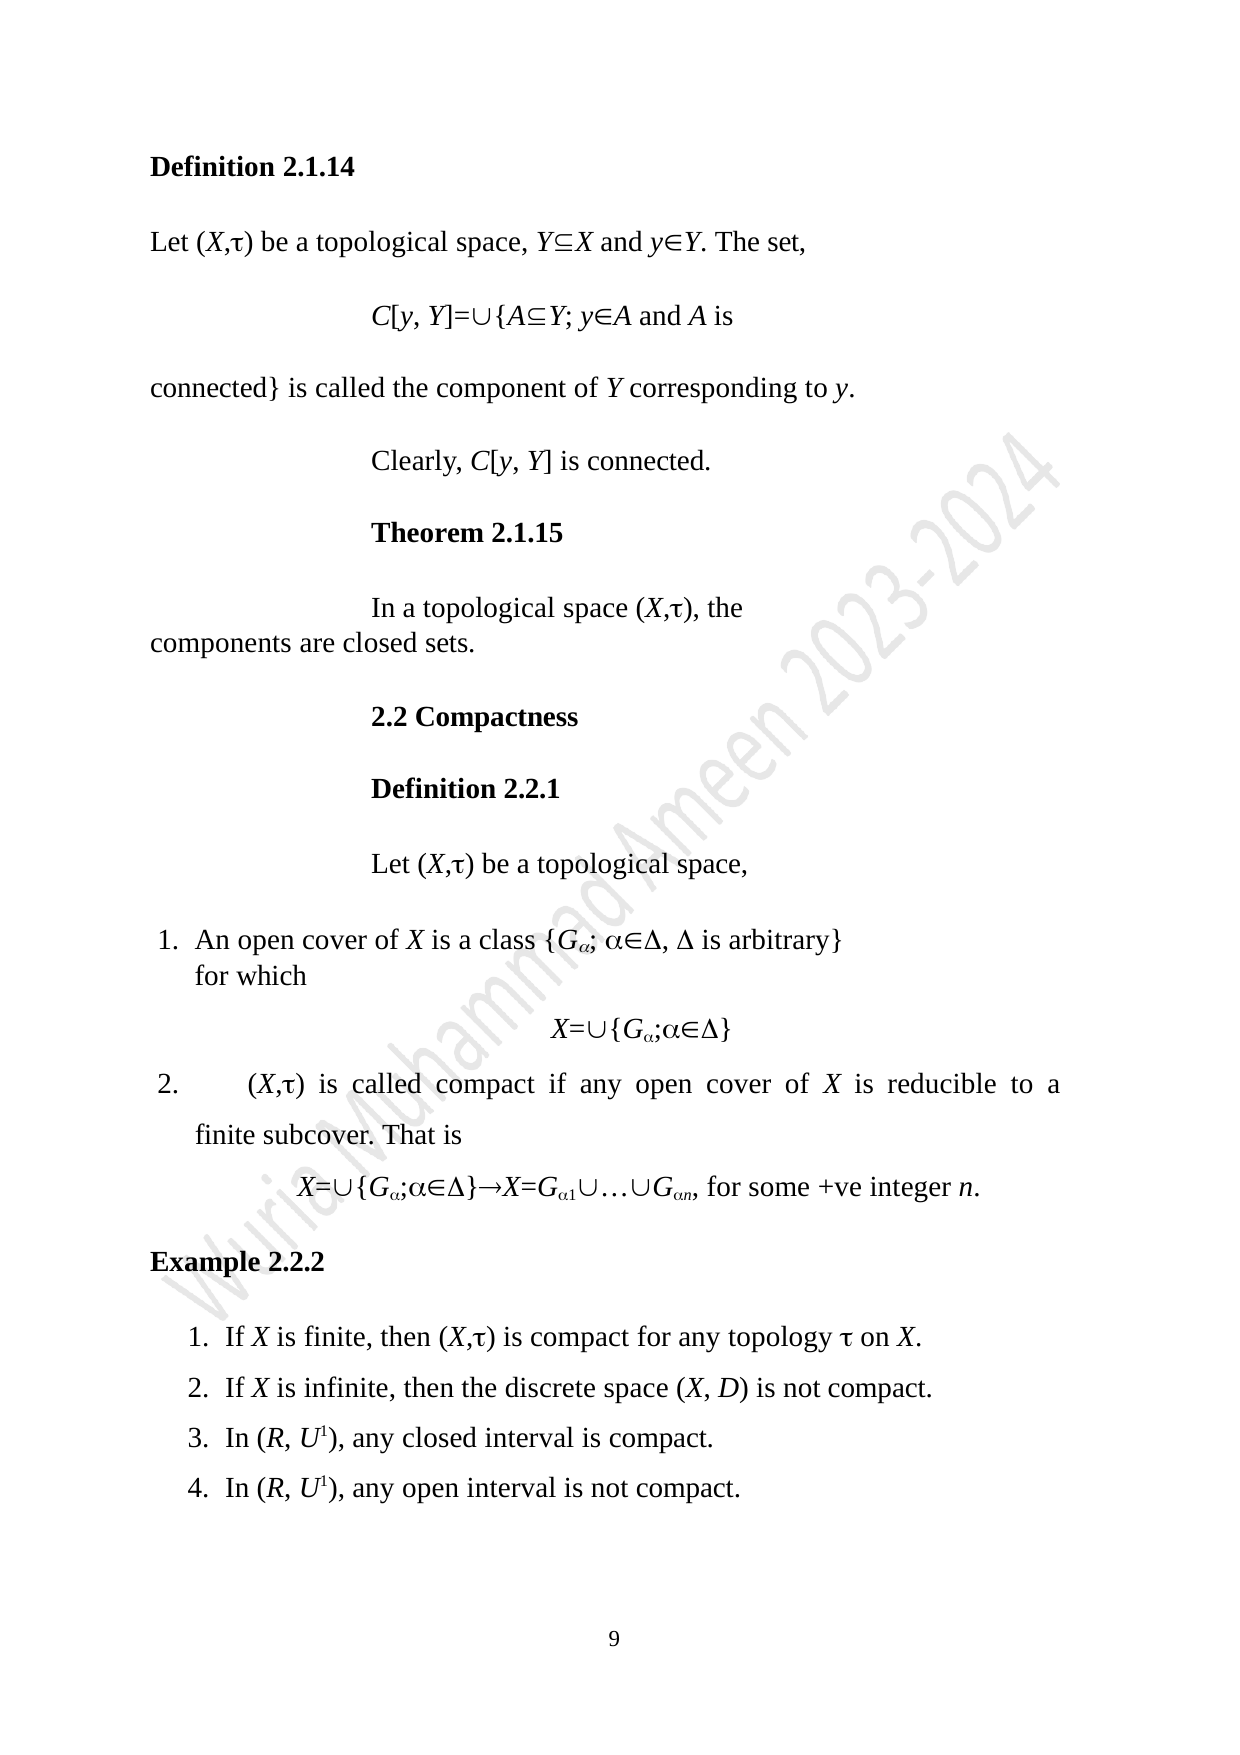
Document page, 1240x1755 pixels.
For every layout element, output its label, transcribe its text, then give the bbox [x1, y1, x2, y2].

slide_number 9 [602, 1626, 641, 1755]
text_box Definition 2.1.14 Let (X,) be a topological space, YX and yY. The set, C[y, Y]={AY; yA and A is connected} is called the component of Y corresponding to y. Clearly, C[y, Y] is connected. Theorem 2.1.15 In a topological space (X,), the components are closed sets. 2.2 Compactness Definition 2.2.1 Let (X,) be a topological space, An open cover of X is a class {G; ,  is arbitrary} for which X={G;} (X,) is called compact if any open cover of X is reducible to a finite subcover. That is X={G;}X=G1…Gn, for some +ve integer n. Example 2.2.2 If X is finite, then (X,) is compact for any topology  on X. If X is infinite, then the discrete space (X, D) is not compact. In (R, U1), any closed interval is compact. In (R, U1), any open interval is not compact. [141, 145, 1104, 1504]
